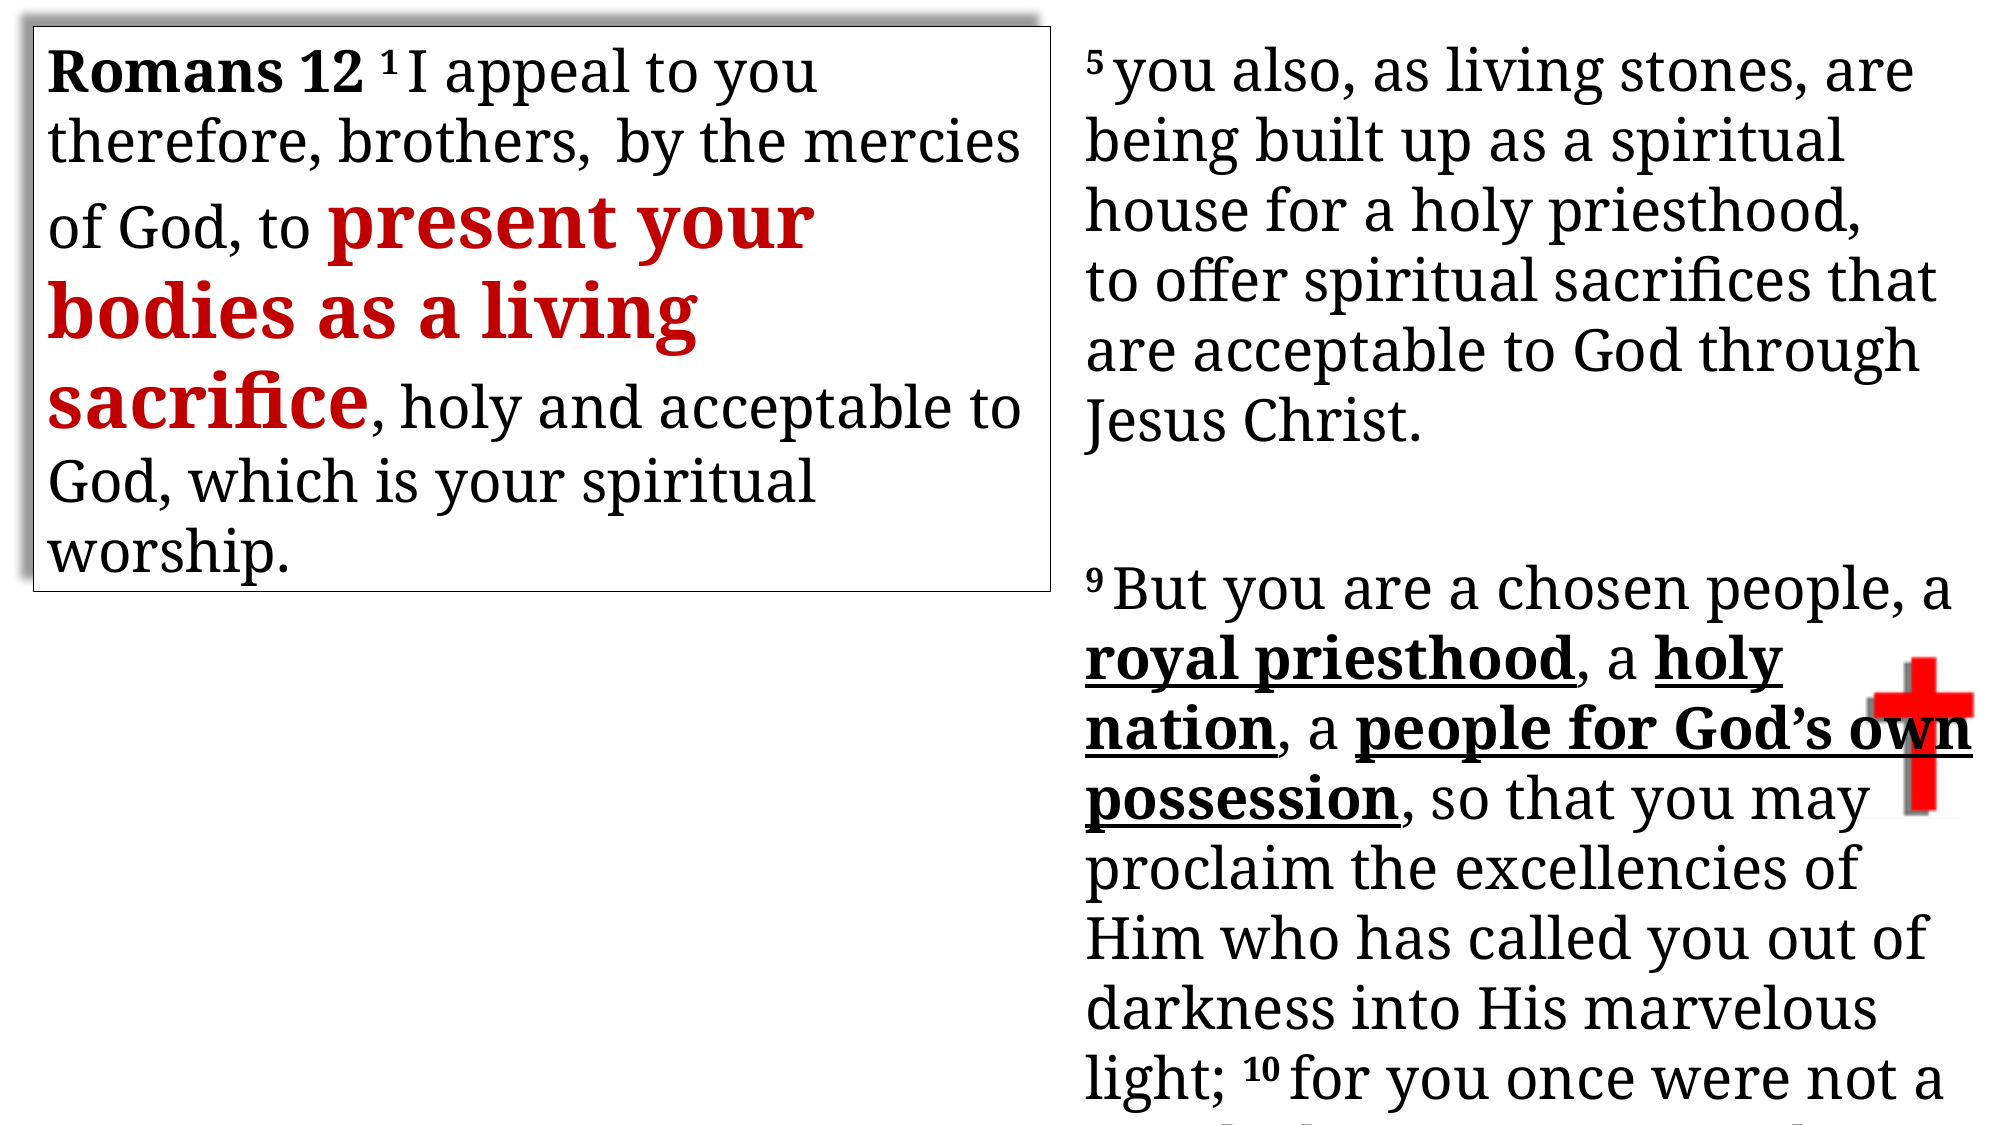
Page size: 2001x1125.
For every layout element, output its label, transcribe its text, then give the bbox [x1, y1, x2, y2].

text_box 5 you also, as living stones, are being built up as a spiritual house for a holy priesthood, to offer spiritual sacrifices that are acceptable to God through Jesus Christ. [1071, 26, 2000, 461]
text_box 9 But you are a chosen people, a royal priesthood, a holy nation, a people for God’s own possession, so that you may proclaim the excellencies of Him who has called you out of darkness into His marvelous light; 10 for you once were not a people, but now you are the people of God; you had not received mercy, but now you have received mercy. [1070, 543, 2000, 1125]
text_box Romans 12 1 I appeal to you therefore, brothers, by the mercies of God, to present your bodies as a living sacrifice, holy and acceptable to God, which is your spiritual worship. [33, 26, 1051, 592]
picture [1862, 653, 2001, 819]
